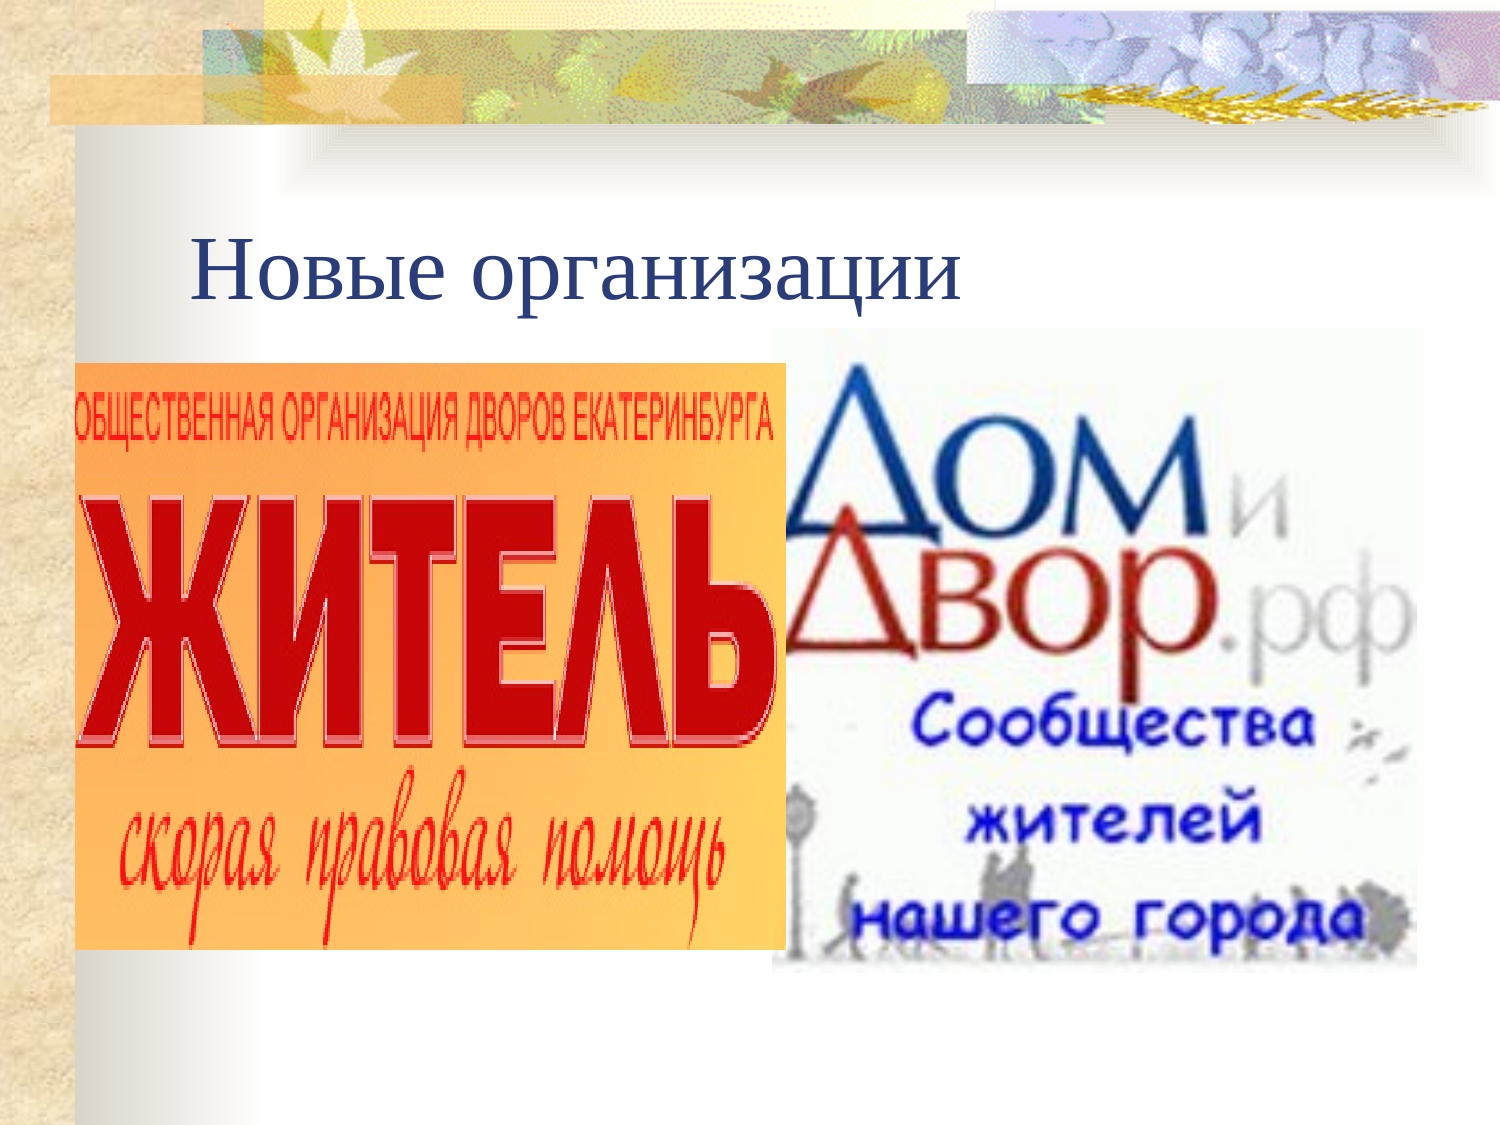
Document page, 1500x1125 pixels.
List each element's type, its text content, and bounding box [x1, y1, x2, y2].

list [74, 362, 786, 950]
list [772, 327, 1418, 973]
picture [0, 0, 1500, 1125]
title Новые организации [174, 137, 1451, 326]
